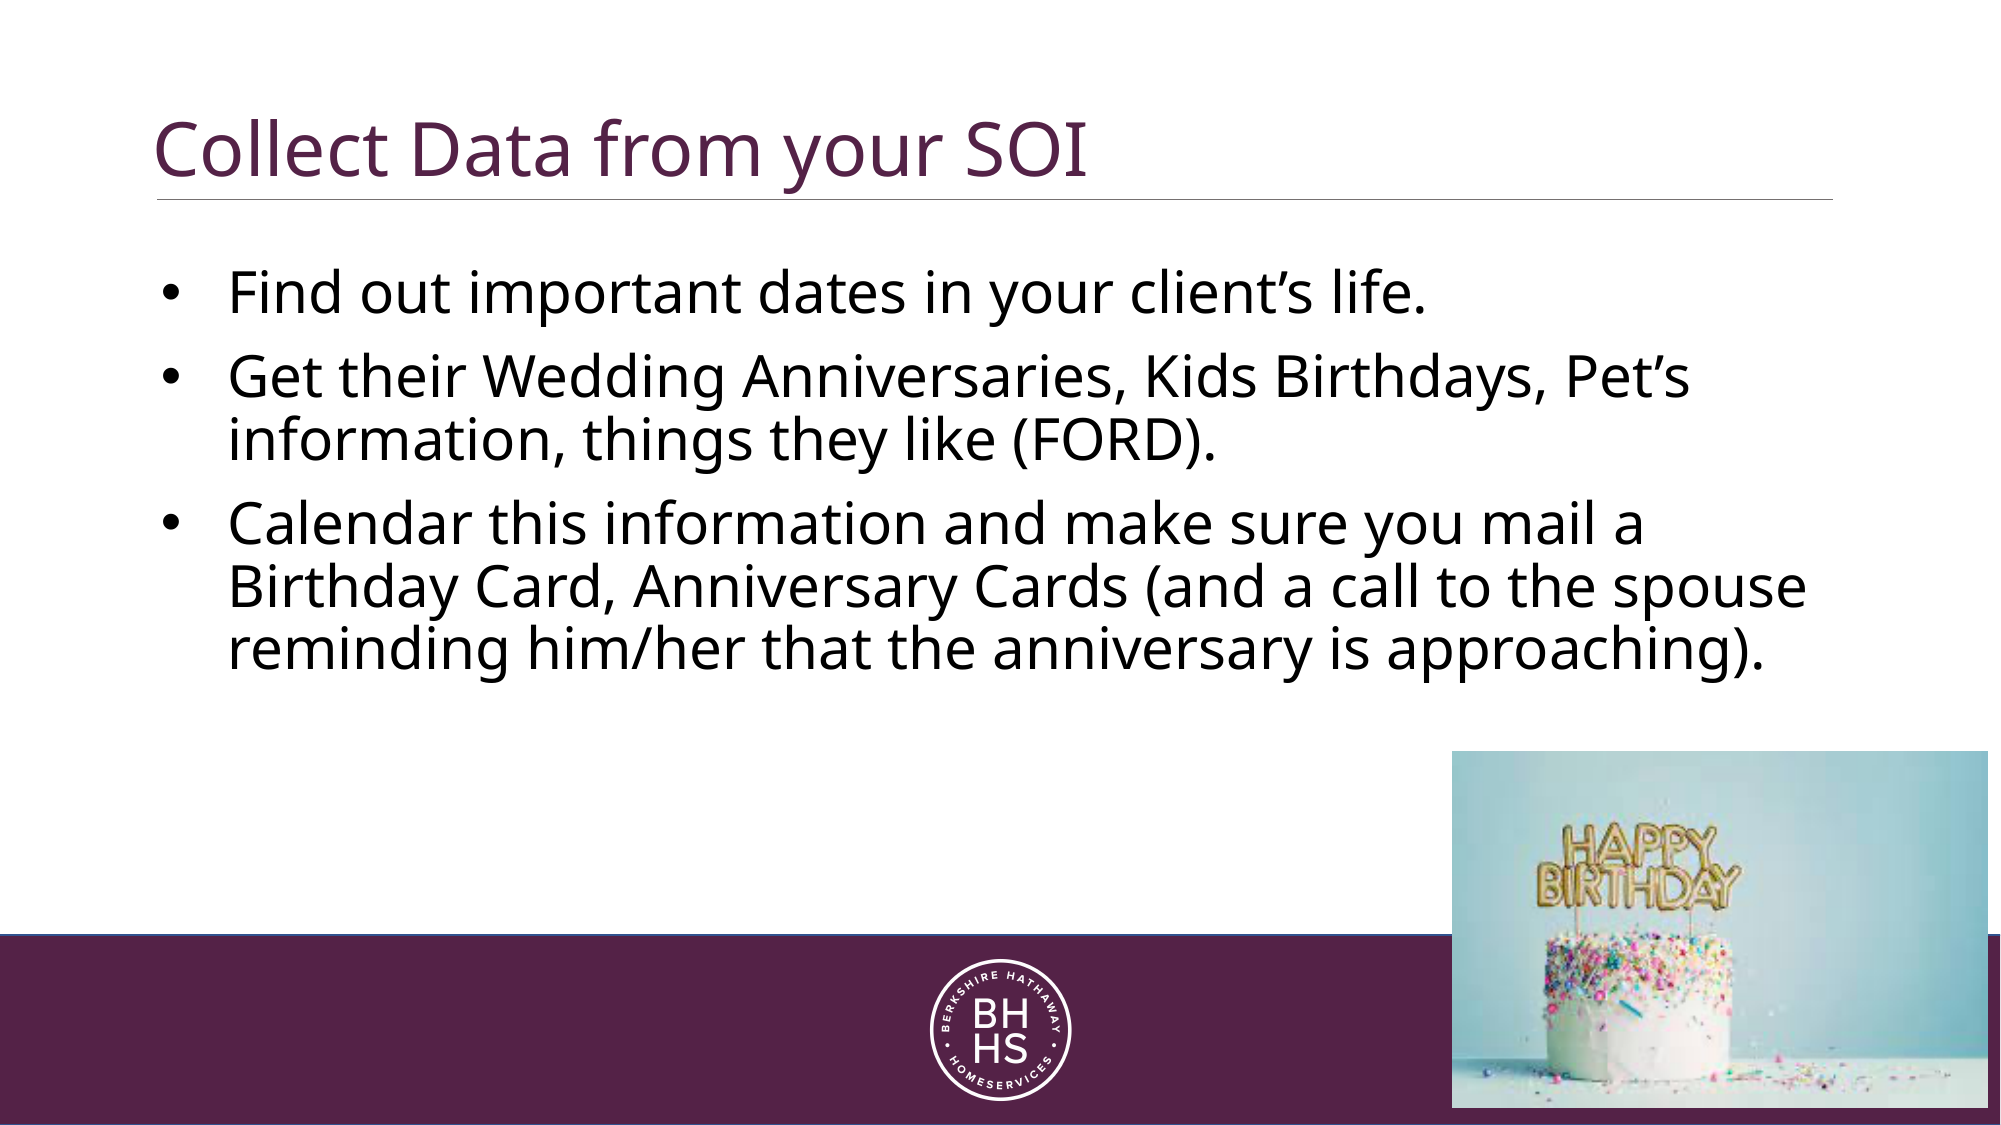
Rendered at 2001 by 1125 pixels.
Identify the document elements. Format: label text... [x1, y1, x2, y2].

picture [1452, 751, 1989, 1108]
title Collect Data from your SOI [137, 104, 1863, 255]
list Find out important dates in your client’s life. Get their Wedding Anniversaries, Kids Birthdays, Pet’s information, things they like (FORD). Calendar this information and make sure you mail a Birthday Card, Anniversary Cards (and a call to the spouse reminding him/her that the anniversary is approaching). [137, 255, 1863, 970]
picture [900, 970, 1096, 1124]
